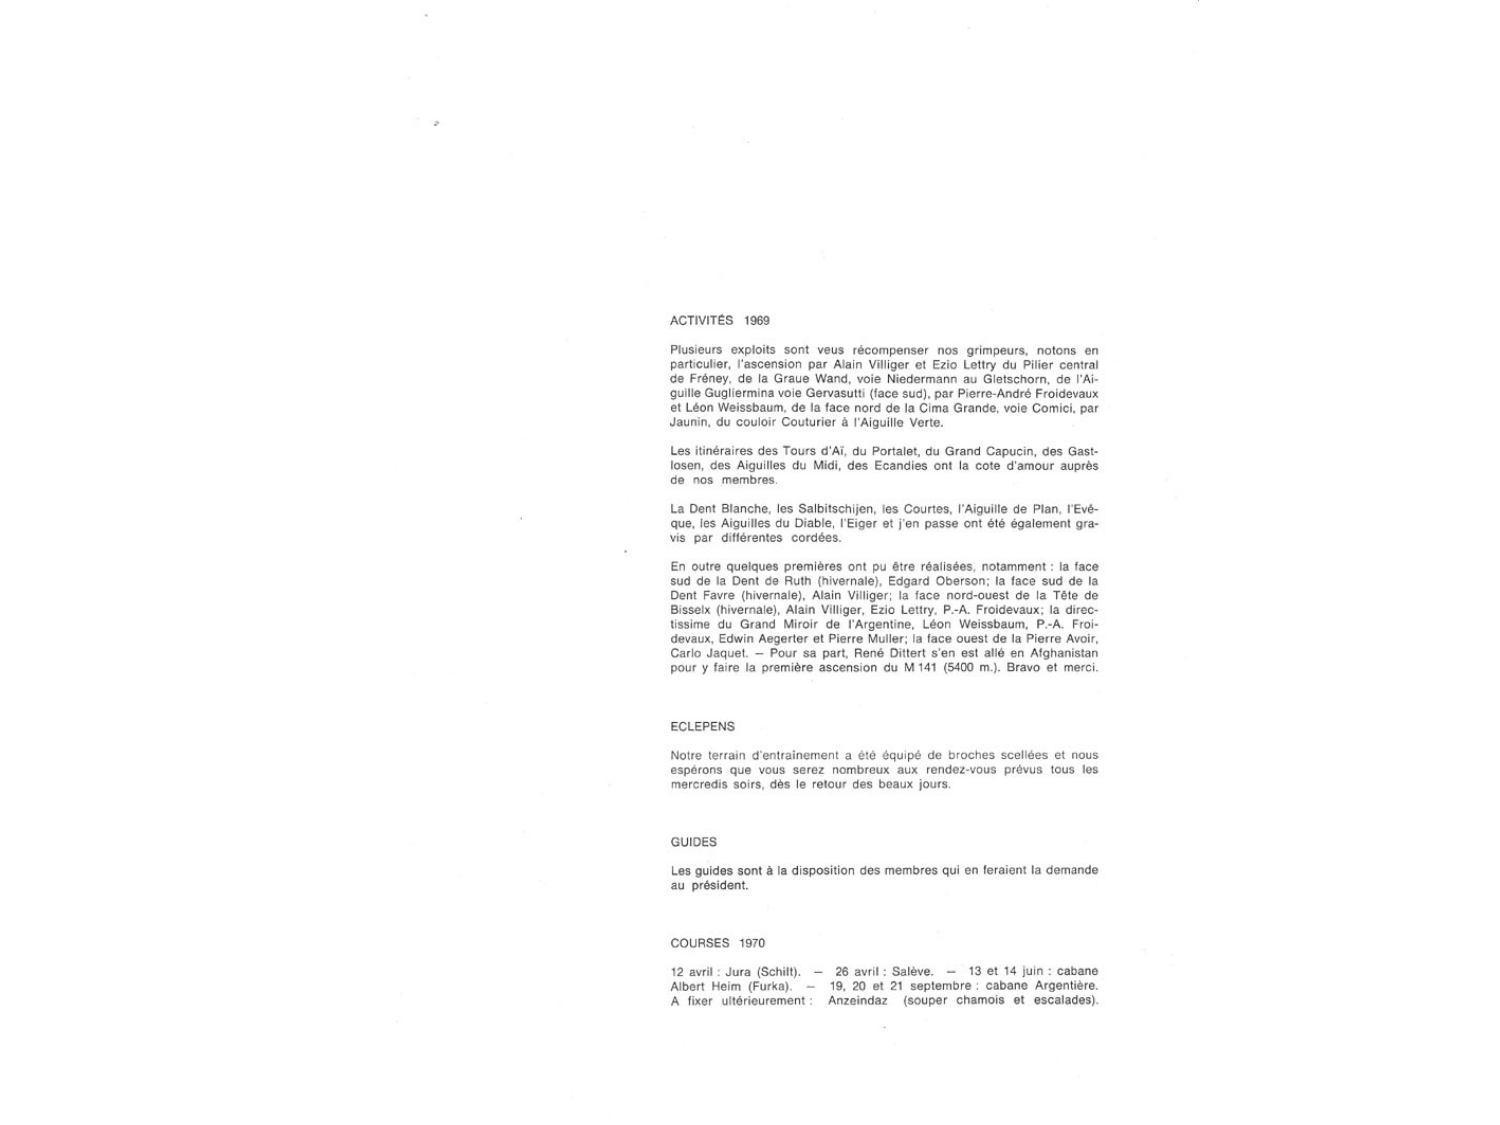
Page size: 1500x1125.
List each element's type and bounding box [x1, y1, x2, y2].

picture [395, 0, 1200, 1125]
